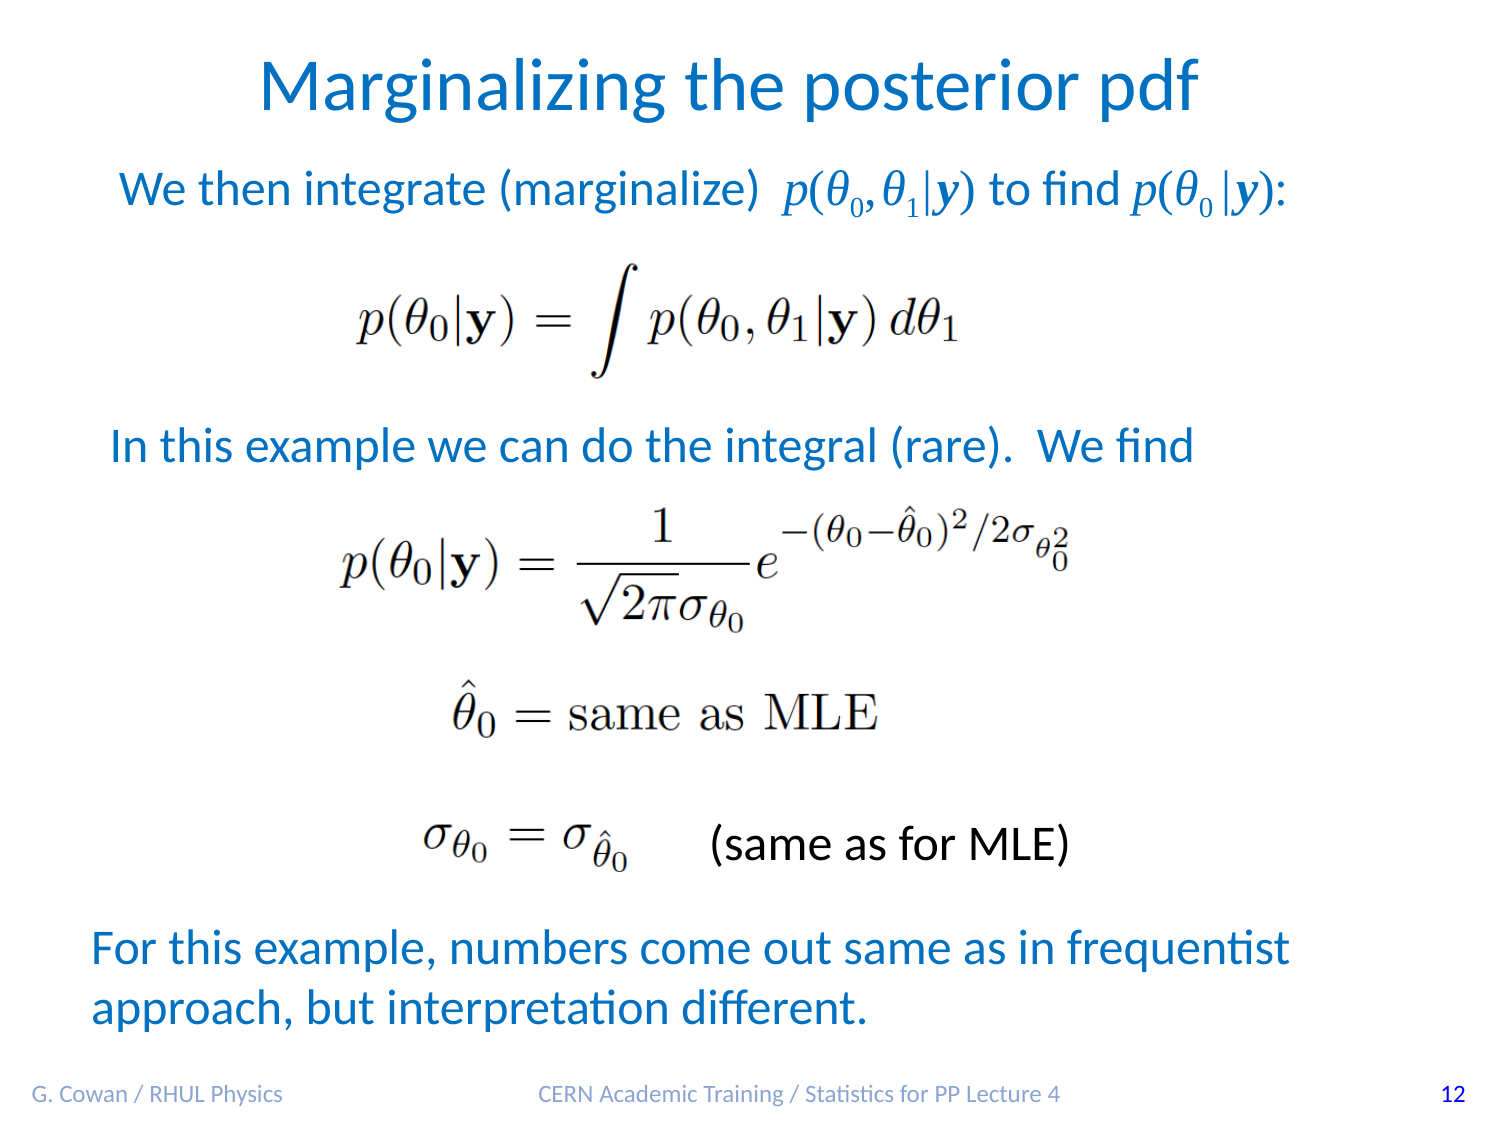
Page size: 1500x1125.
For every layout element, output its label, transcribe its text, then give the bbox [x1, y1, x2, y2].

text_box We then integrate (marginalize) p(θ0, θ1 | y) to find p(θ0 | y): [104, 147, 1304, 231]
slide_number 12 [1262, 1062, 1481, 1123]
picture [415, 812, 643, 893]
picture [337, 247, 968, 397]
footer CERN Academic Training / Statistics for PP Lecture 4 [338, 1062, 1262, 1123]
text_box (same as for MLE) [694, 803, 1087, 878]
slide_number G. Cowan / RHUL Physics [16, 1062, 338, 1123]
text_box For this example, numbers come out same as in frequentist approach, but interpretation different. [76, 907, 1429, 1042]
text_box In this example we can do the integral (rare). We find [94, 404, 1211, 480]
text_box Marginalizing the posterior pdf [152, 45, 1306, 115]
picture [333, 494, 1078, 641]
picture [443, 671, 890, 745]
